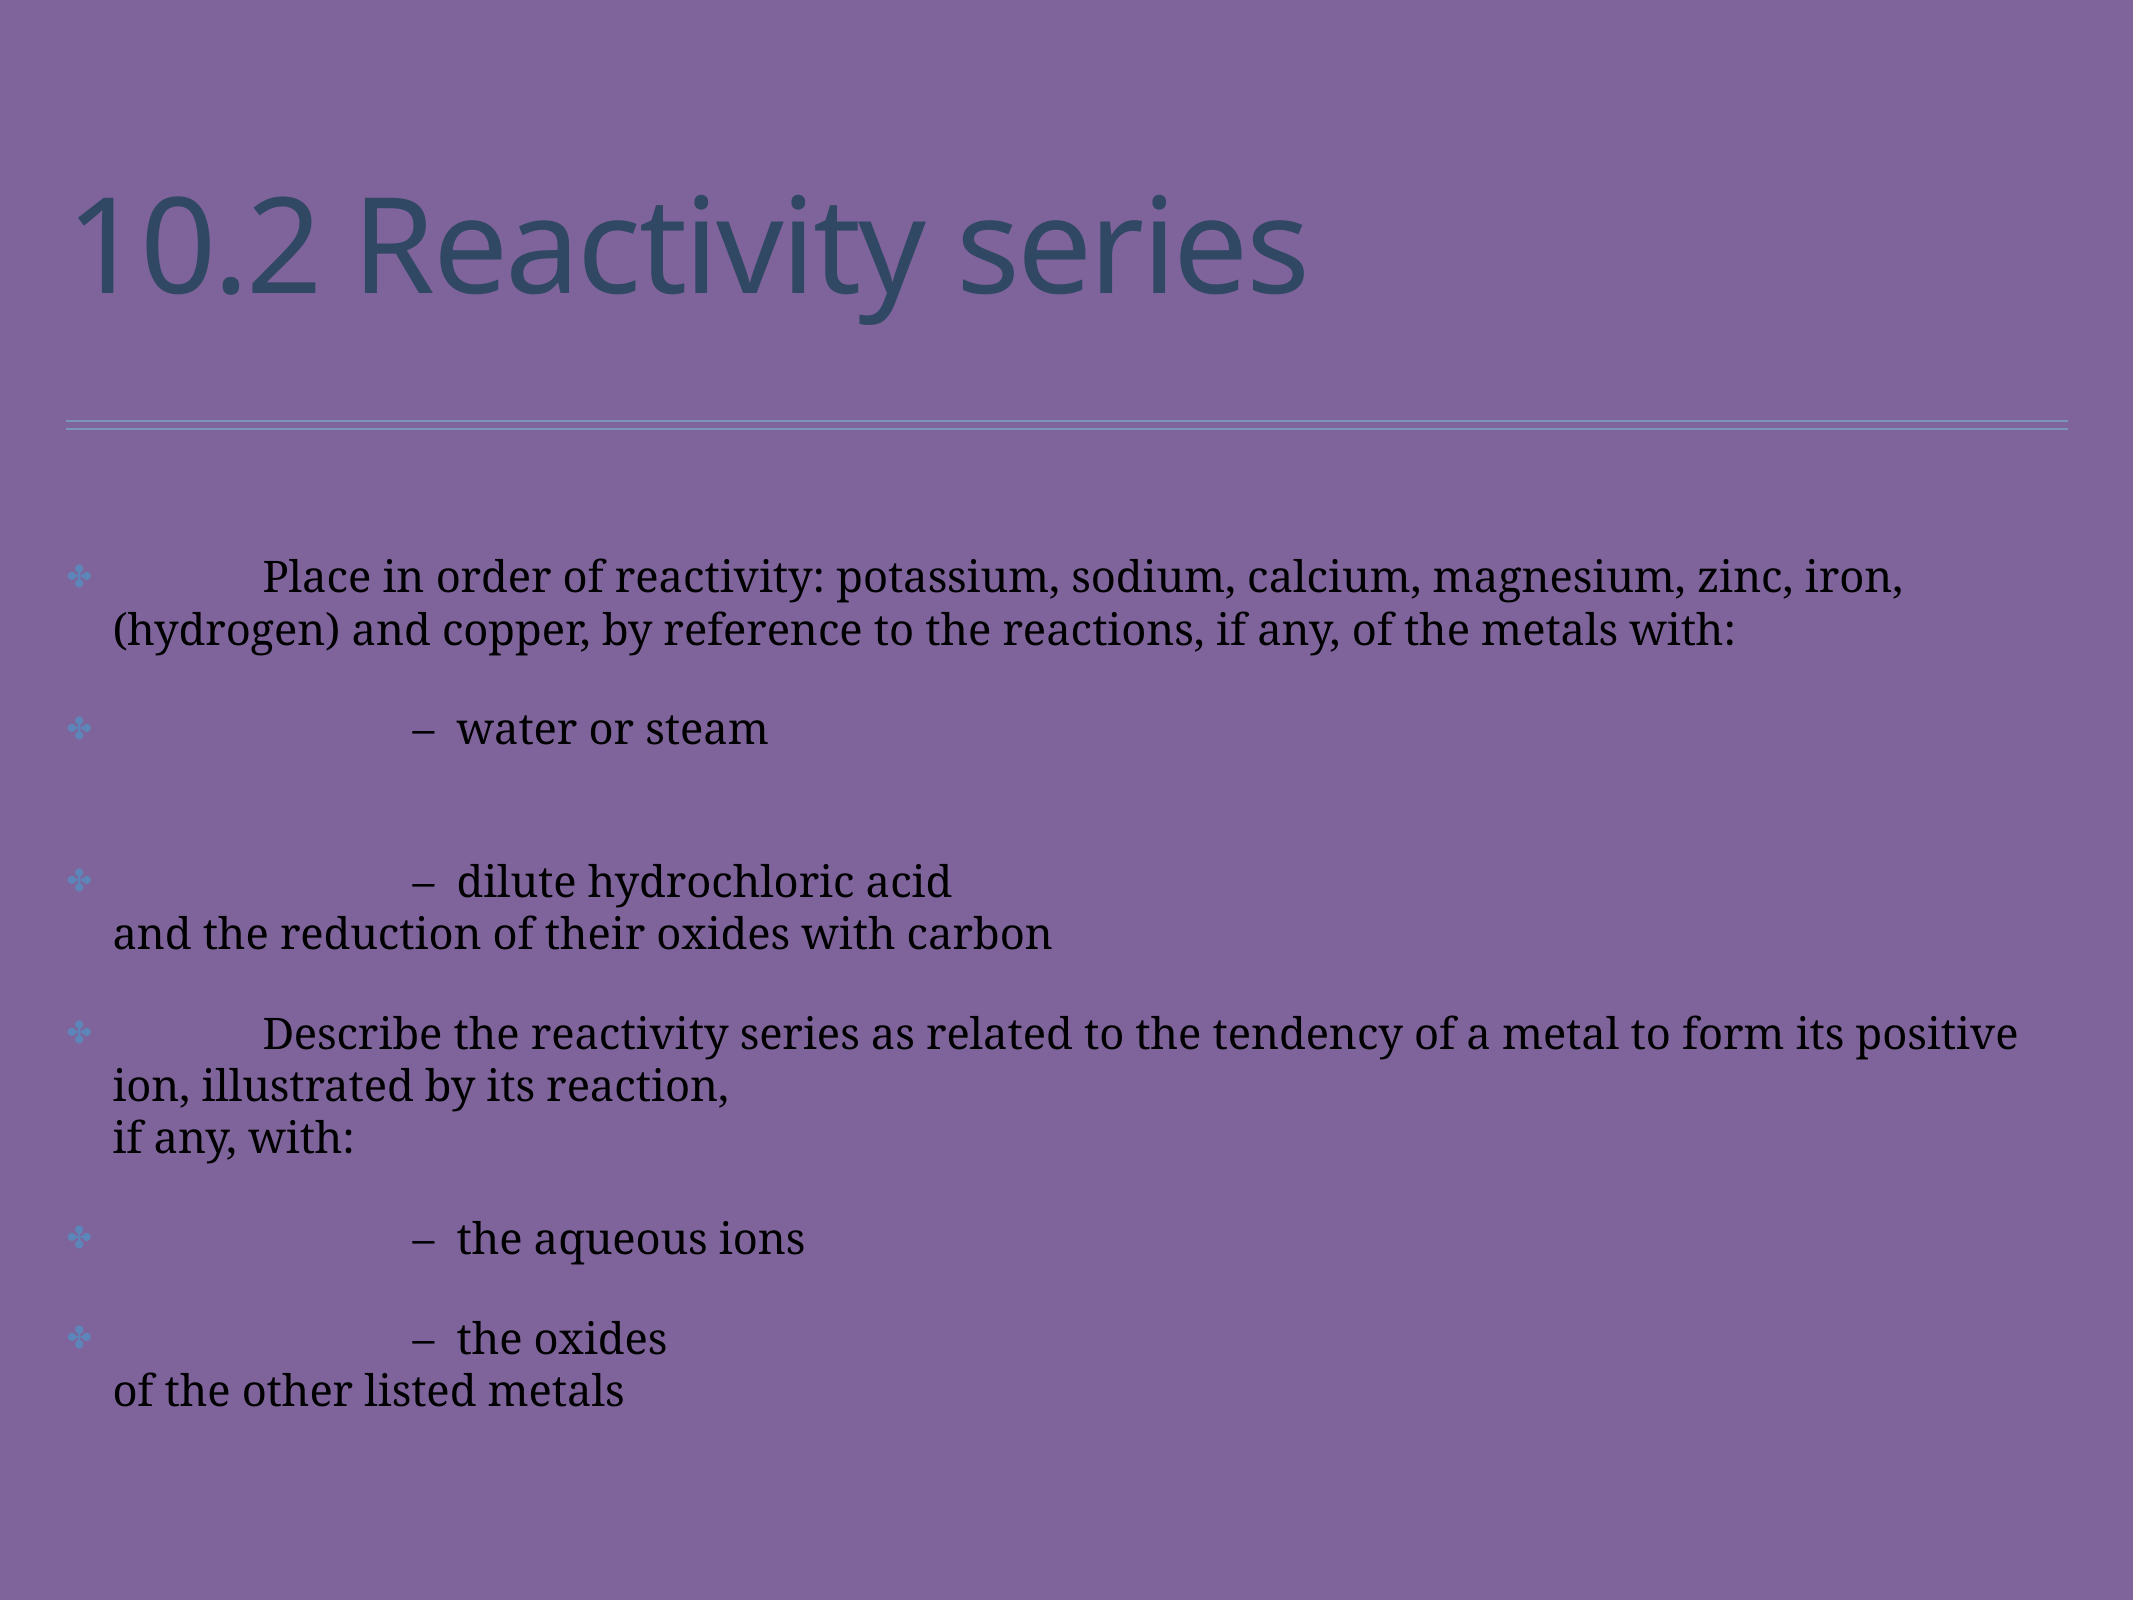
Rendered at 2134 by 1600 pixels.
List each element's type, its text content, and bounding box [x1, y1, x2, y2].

title 10.2 Reactivity series [57, 72, 2076, 409]
list Place in order of reactivity: potassium, sodium, calcium, magnesium, zinc, iron, (hydrogen) and copper, by reference to the reactions, if any, of the metals with: – water or steam – dilute hydrochloric acid and the reduction of their oxides with carbon Describe the reactivity series as related to the tendency of a metal to form its positive ion, illustrated by its reaction, if any, with: – the aqueous ions – the oxides of the other listed metals [57, 489, 2076, 1528]
